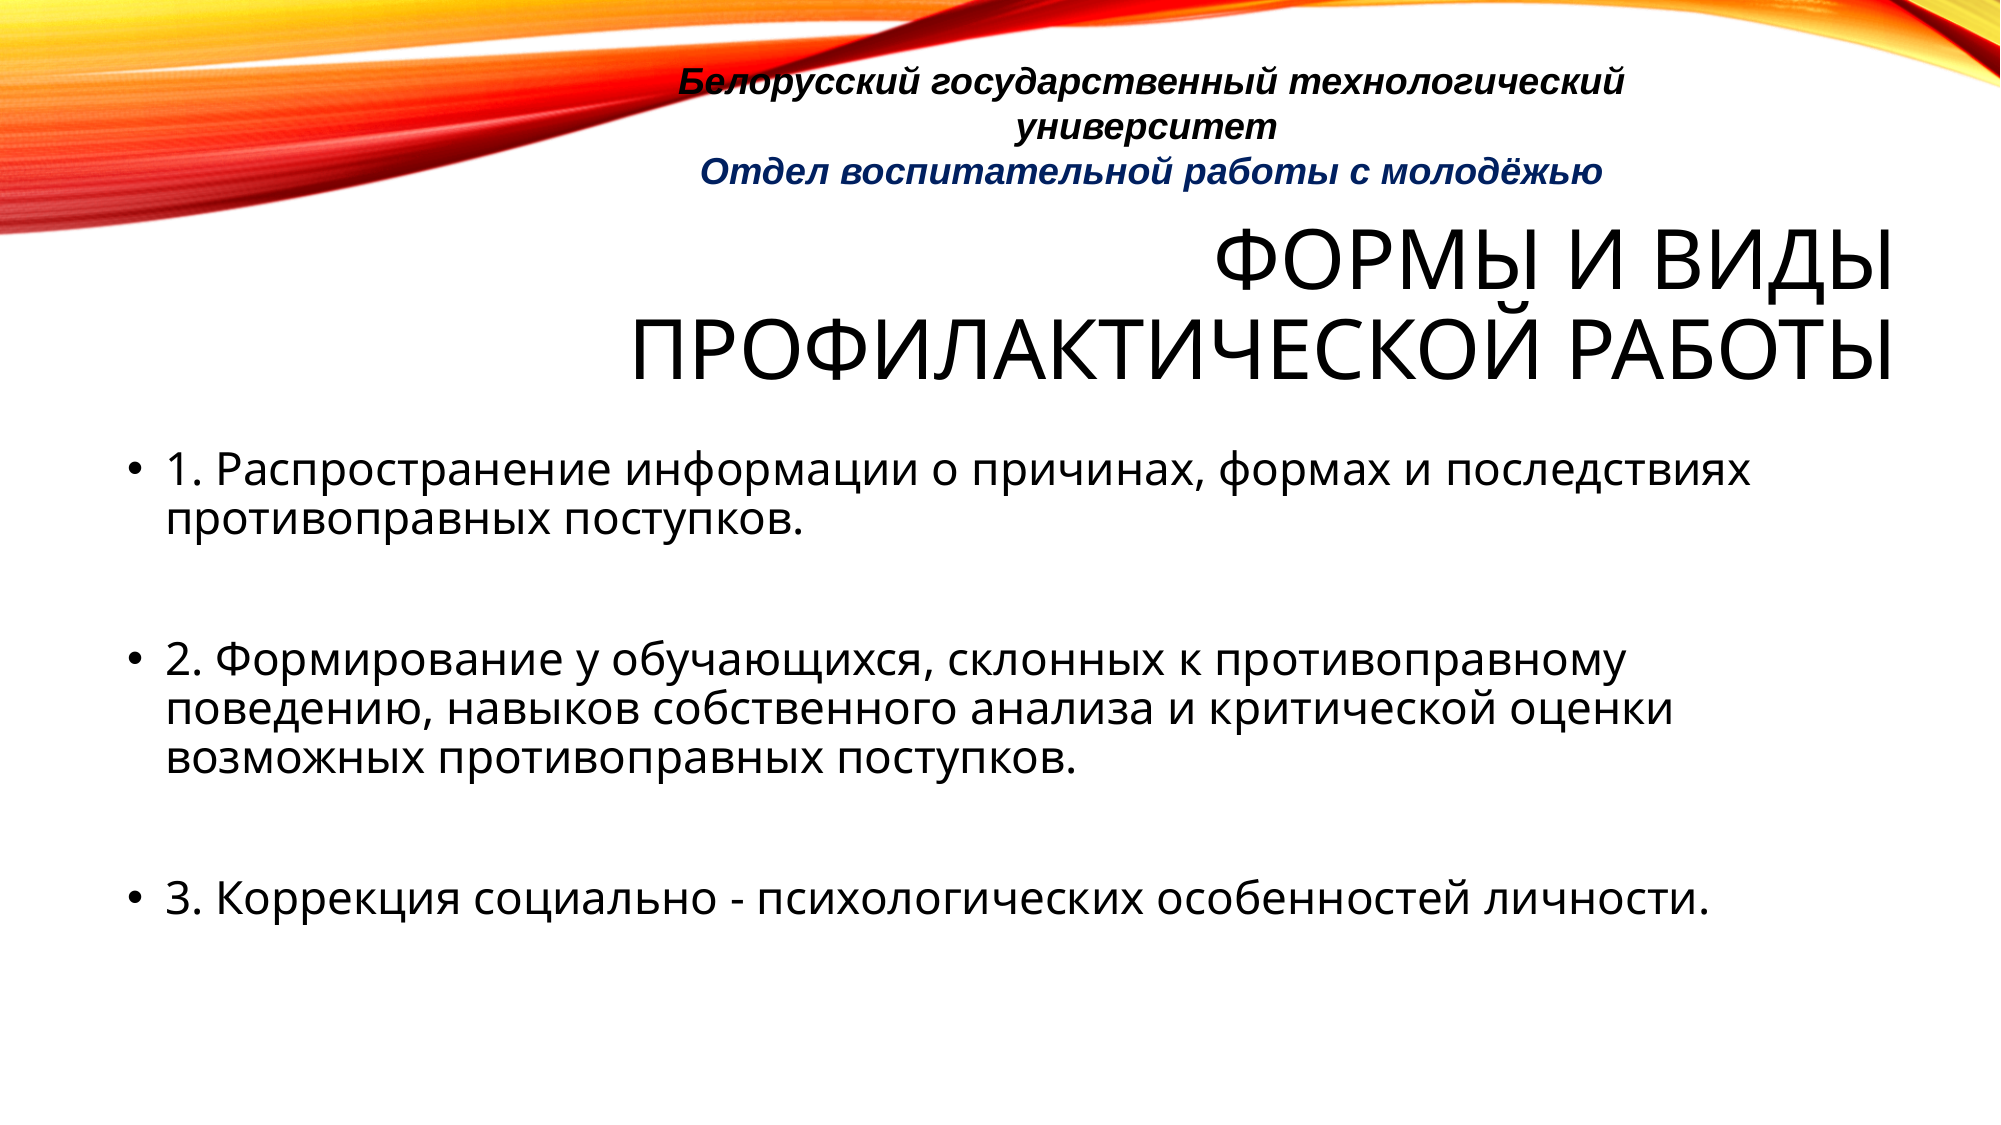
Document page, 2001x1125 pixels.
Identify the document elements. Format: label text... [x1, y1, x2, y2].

title формы и виды профилактической работы [500, 201, 1913, 414]
text_box Белорусский государственный технологический университет Отдел воспитательной работы с молодёжью [652, 49, 1653, 200]
list 1. Распространение информации о причинах, формах и последствиях противоправных поступков. 2. Формирование у обучающихся, склонных к противоправному поведению, навыков собственного анализа и критической оценки возможных противоправных поступков. 3. Коррекция социально - психологических особенностей личности. [112, 438, 1888, 1099]
picture [0, 0, 2000, 237]
